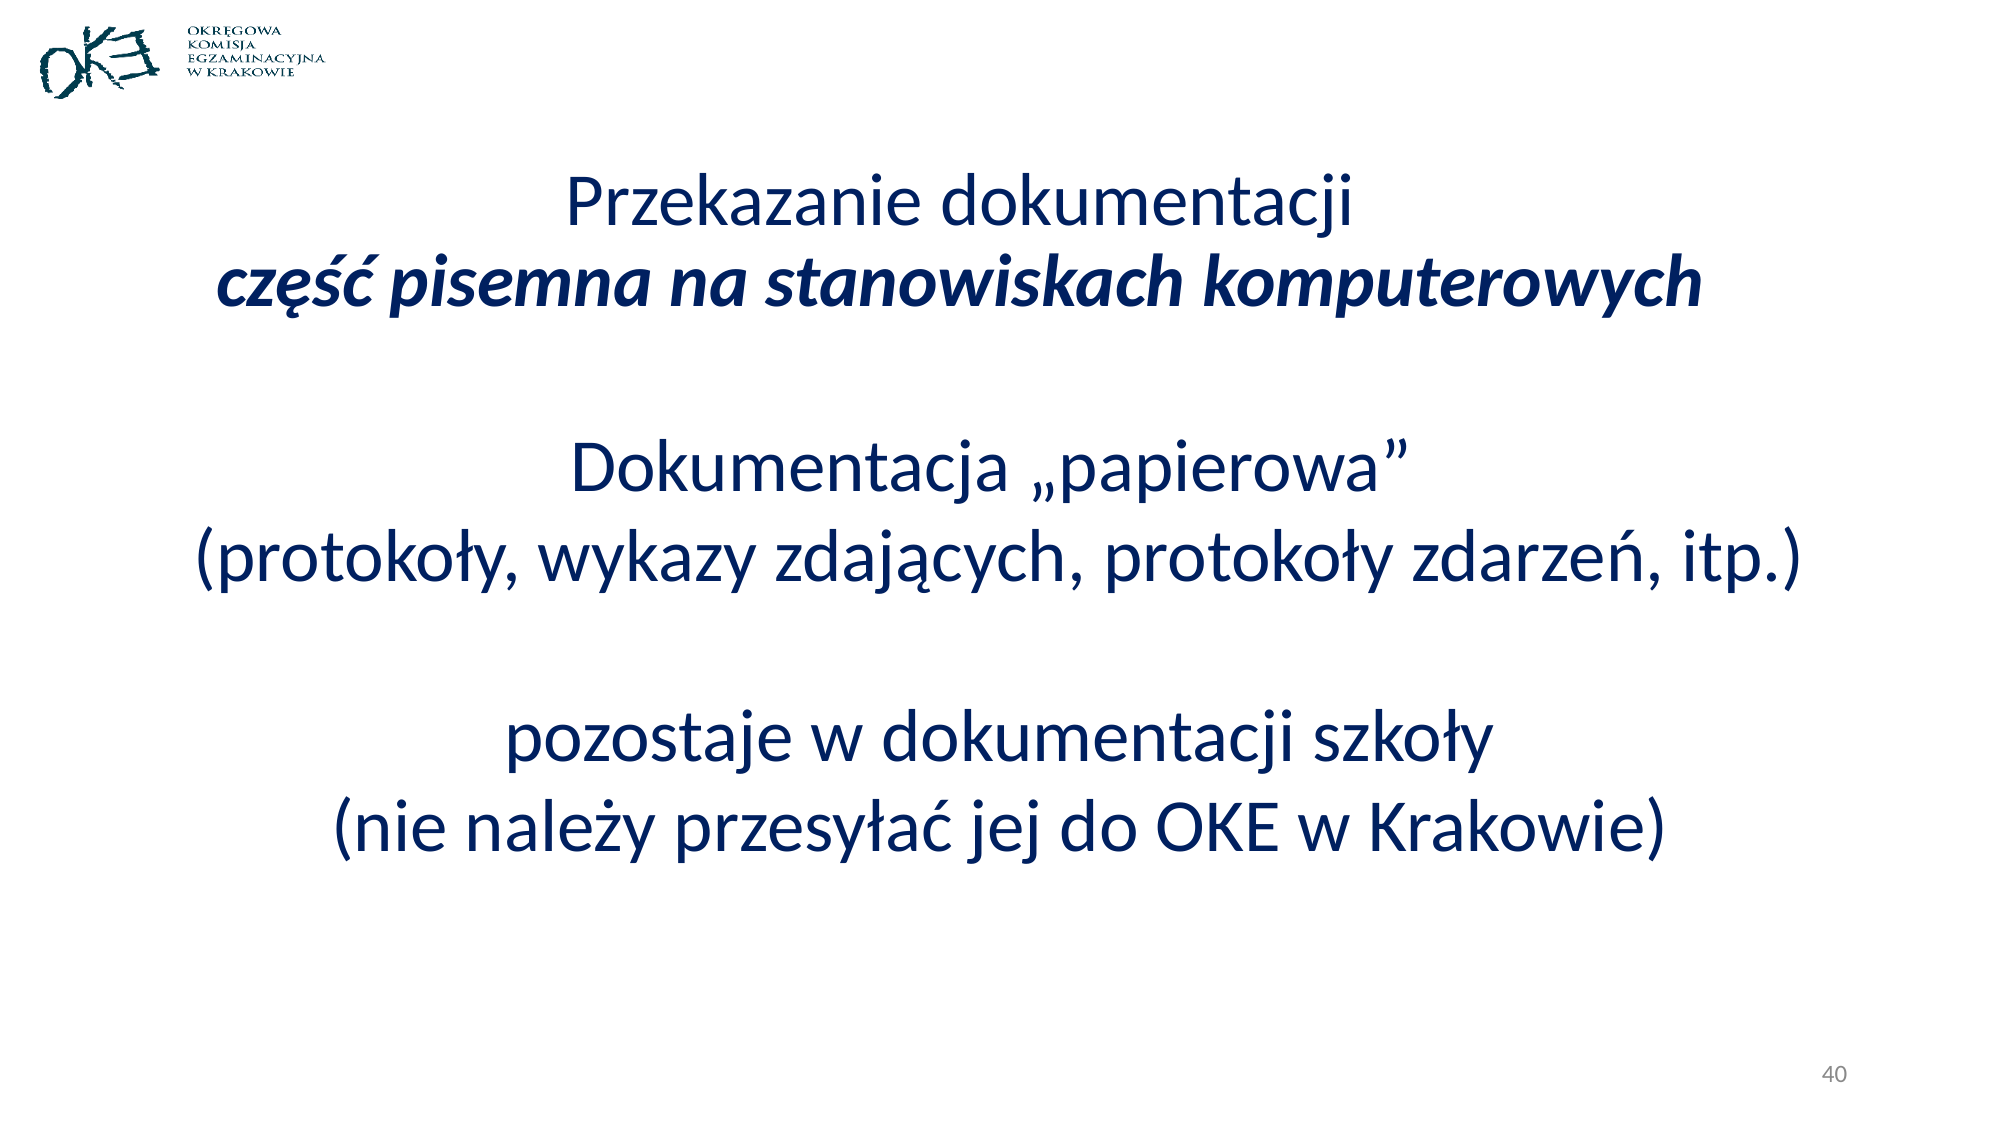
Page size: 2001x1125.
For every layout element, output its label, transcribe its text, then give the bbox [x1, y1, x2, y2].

slide_number 40 [1412, 1042, 1863, 1103]
text_box Dokumentacja „papierowa” (protokoły, wykazy zdających, protokoły zdarzeń, itp.) pozostaje w dokumentacji szkoły (nie należy przesyłać jej do OKE w Krakowie) [176, 409, 1824, 875]
picture [38, 22, 332, 99]
text_box Przekazanie dokumentacji część pisemna na stanowiskach komputerowych [98, 141, 1824, 342]
